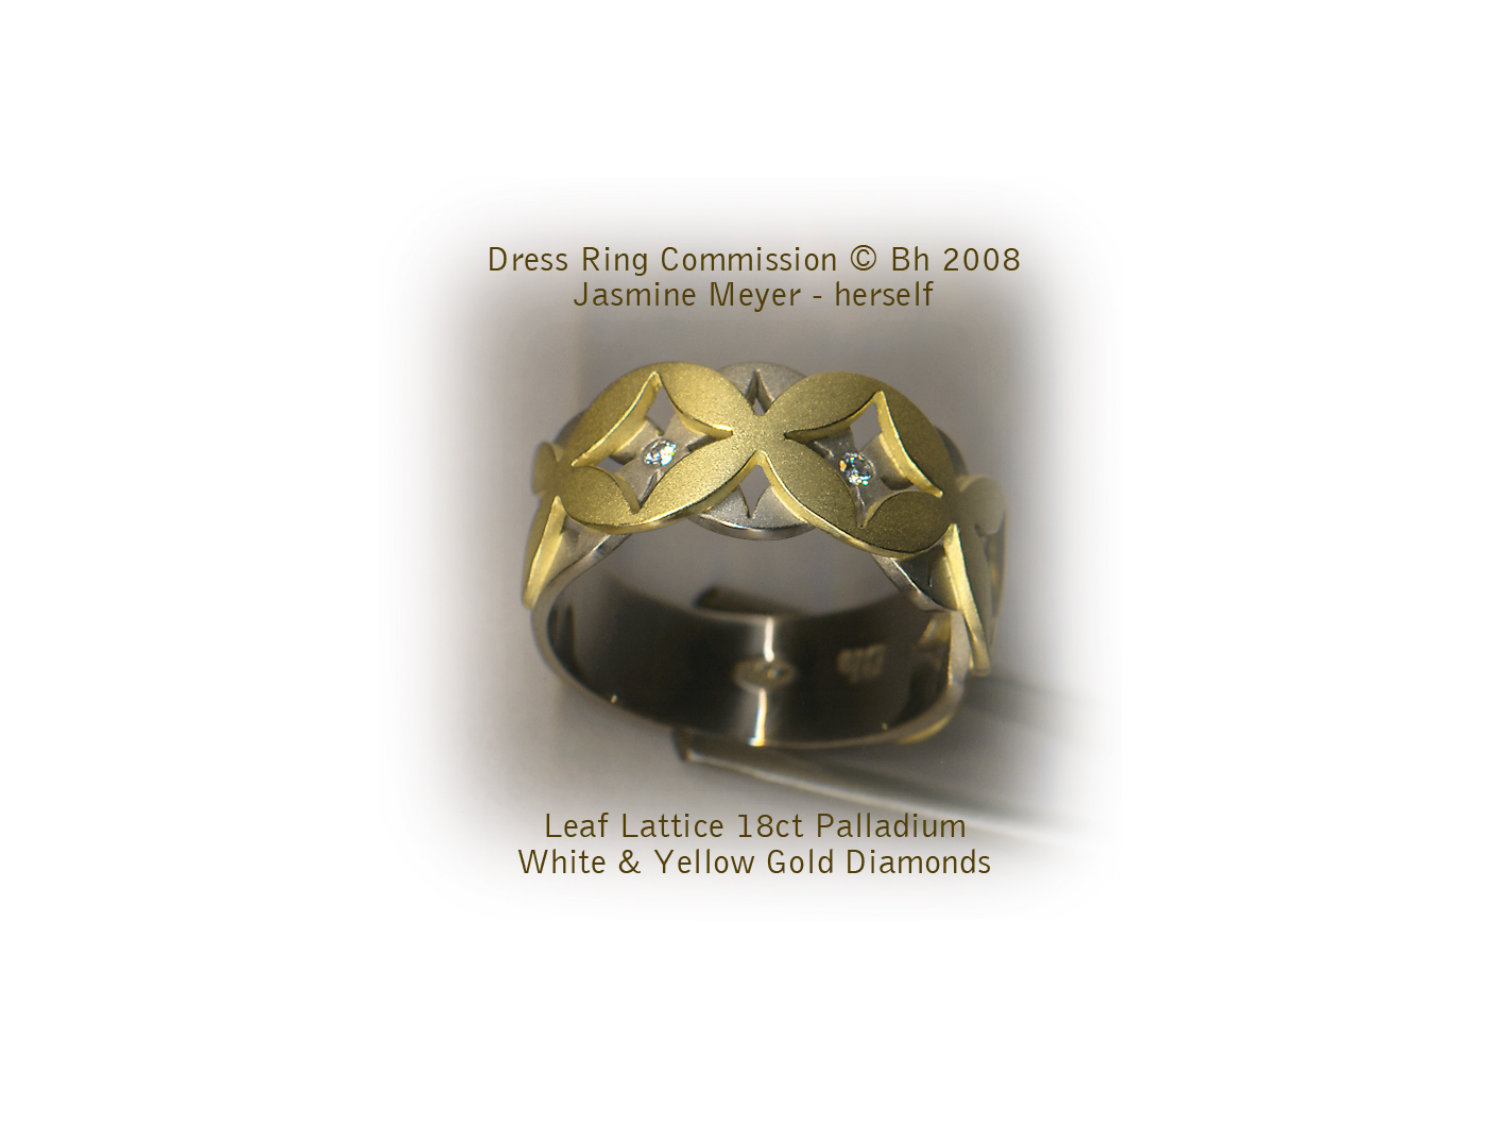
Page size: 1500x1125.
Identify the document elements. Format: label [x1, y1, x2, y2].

list [74, 177, 1426, 921]
